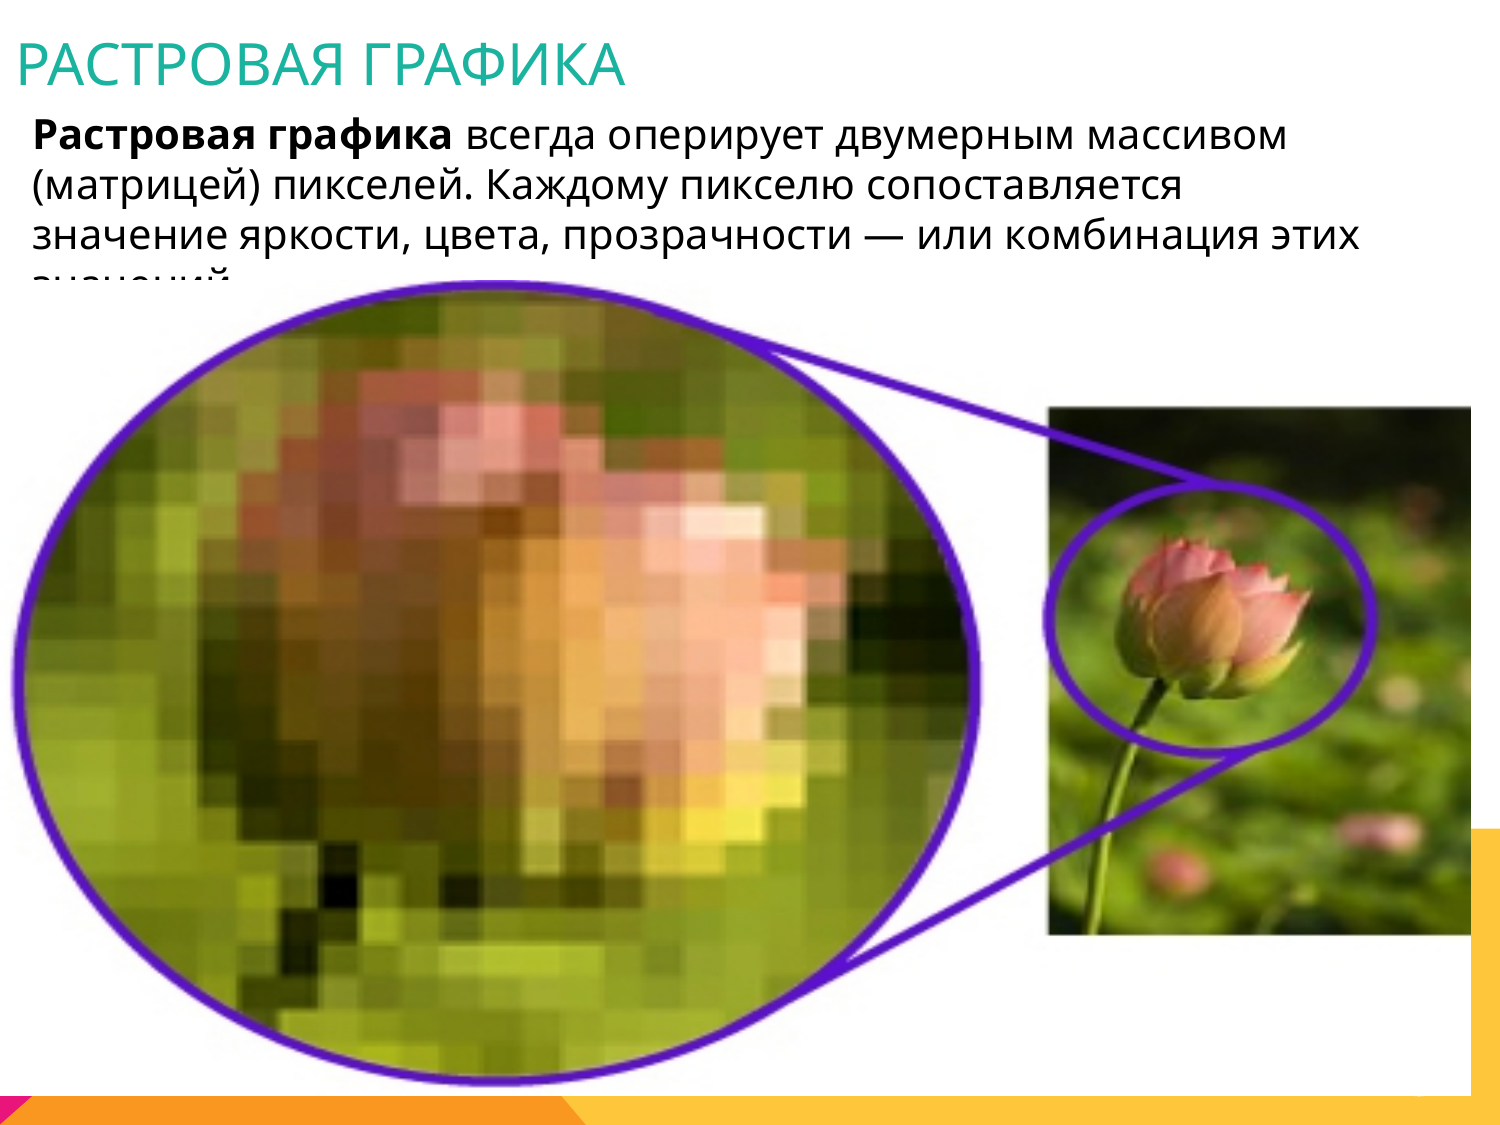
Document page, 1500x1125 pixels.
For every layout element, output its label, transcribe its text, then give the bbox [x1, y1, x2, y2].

text_box Растровая графика всегда оперирует двумерным массивом (матрицей) пикселей. Каждому пикселю сопоставляется значение яркости, цвета, прозрачности — или комбинация этих значений. [17, 100, 1459, 278]
title Растровая графика [0, 5, 1124, 119]
picture [0, 279, 1472, 1097]
